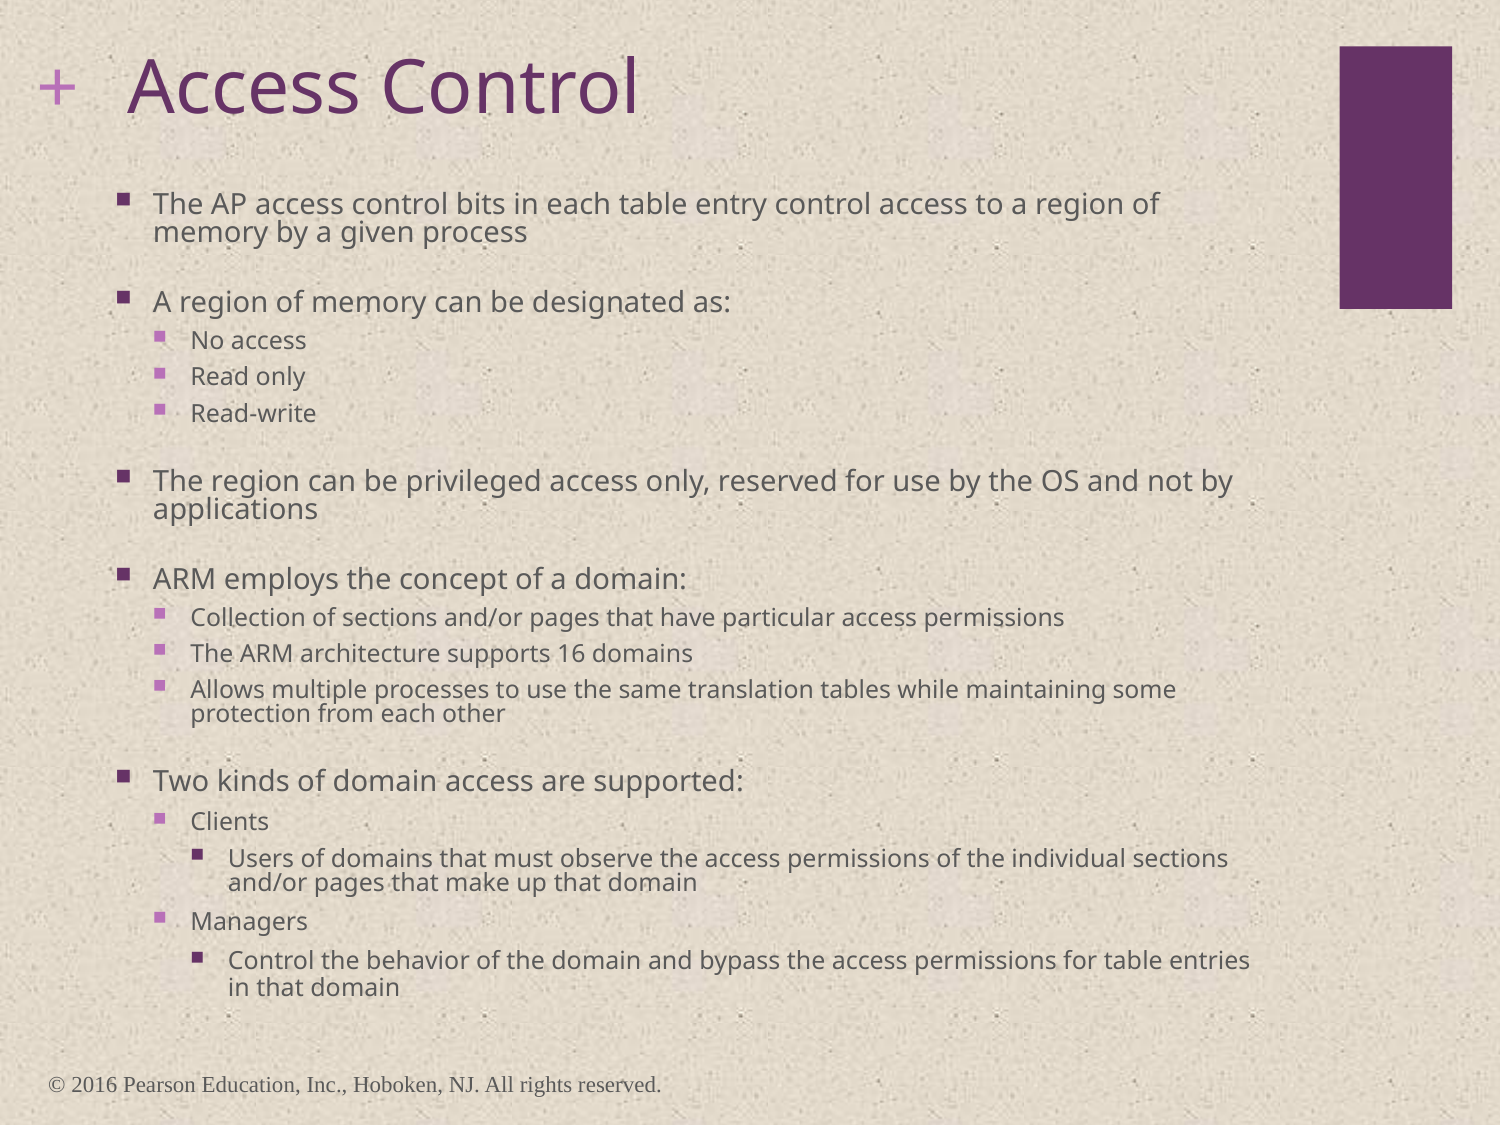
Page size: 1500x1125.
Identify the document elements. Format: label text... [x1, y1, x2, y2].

picture [0, 0, 1500, 1125]
footer © 2016 Pearson Education, Inc., Hoboken, NJ. All rights reserved. [33, 1053, 1038, 1114]
list The AP access control bits in each table entry control access to a region of memory by a given process A region of memory can be designated as: No access Read only Read-write The region can be privileged access only, reserved for use by the OS and not by applications ARM employs the concept of a domain: Collection of sections and/or pages that have particular access permissions The ARM architecture supports 16 domains Allows multiple processes to use the same translation tables while maintaining some protection from each other Two kinds of domain access are supported: Clients Users of domains that must observe the access permissions of the individual sections and/or pages that make up that domain Managers Control the behavior of the domain and bypass the access permissions for table entries in that domain [100, 184, 1294, 1125]
title Access Control [112, 30, 1352, 214]
